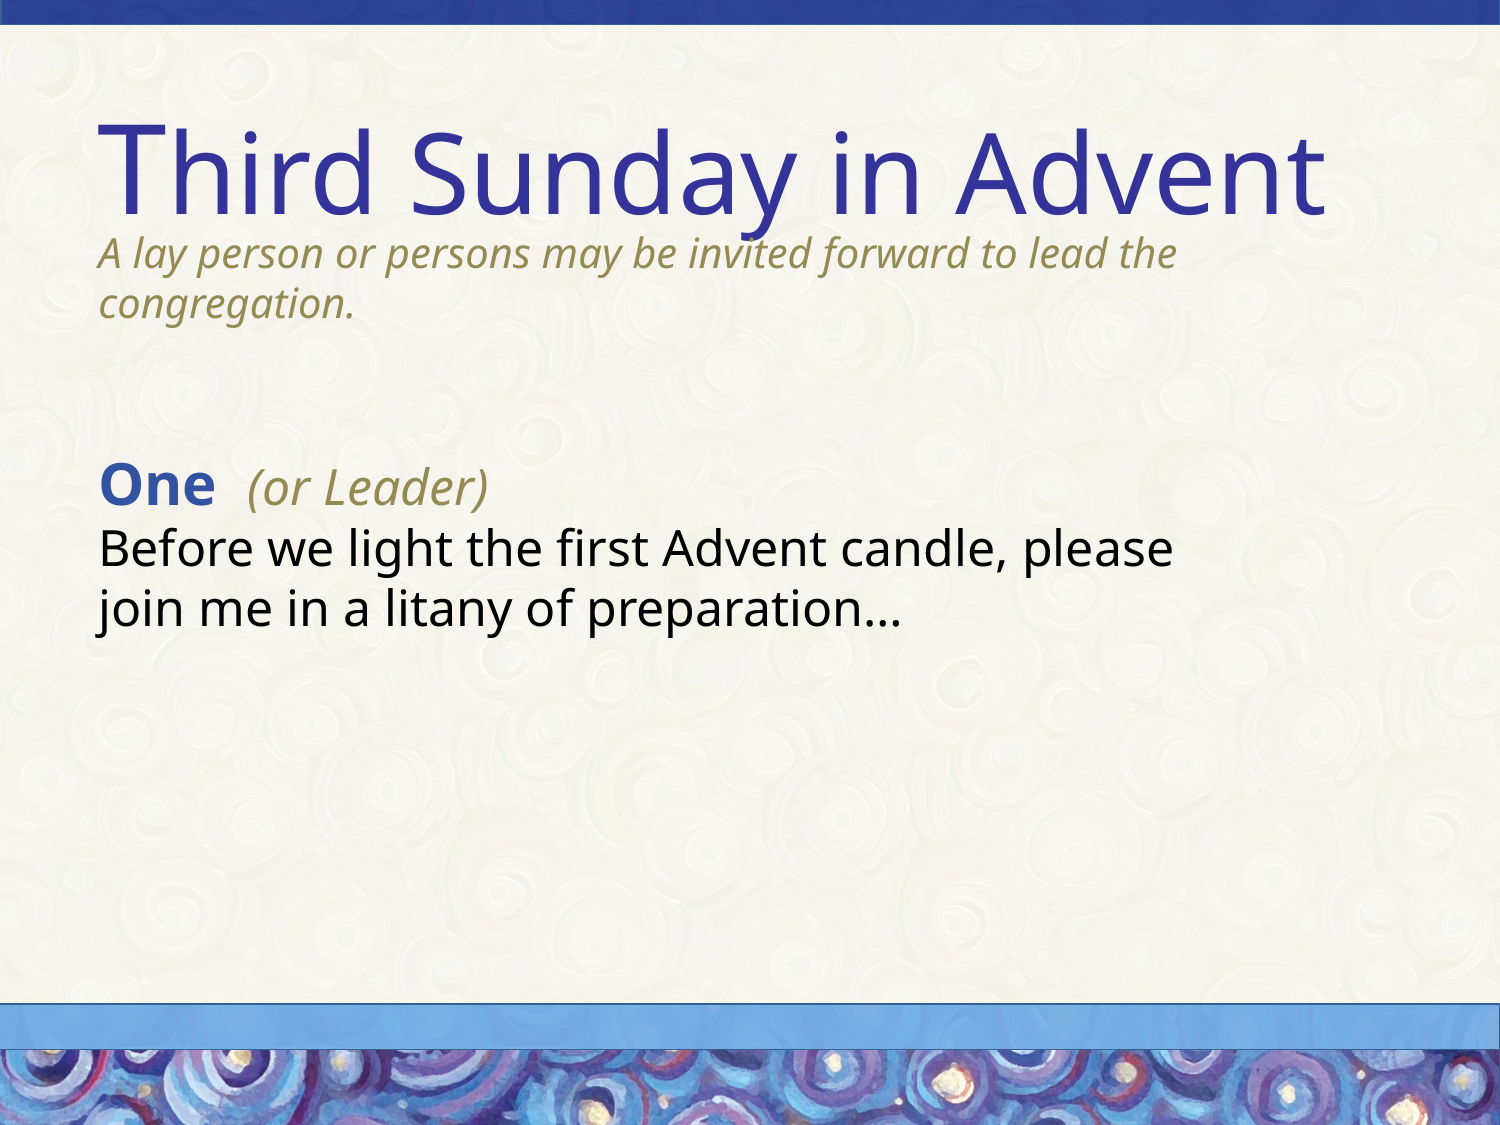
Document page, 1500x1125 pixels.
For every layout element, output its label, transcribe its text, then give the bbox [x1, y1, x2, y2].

text_box A lay person or persons may be invited forward to lead the congregation. One (or Leader) Before we light the first Advent candle, please join me in a litany of preparation… [83, 219, 1259, 645]
text_box Third Sunday in Advent [82, 81, 1408, 292]
picture [0, 0, 1500, 1125]
